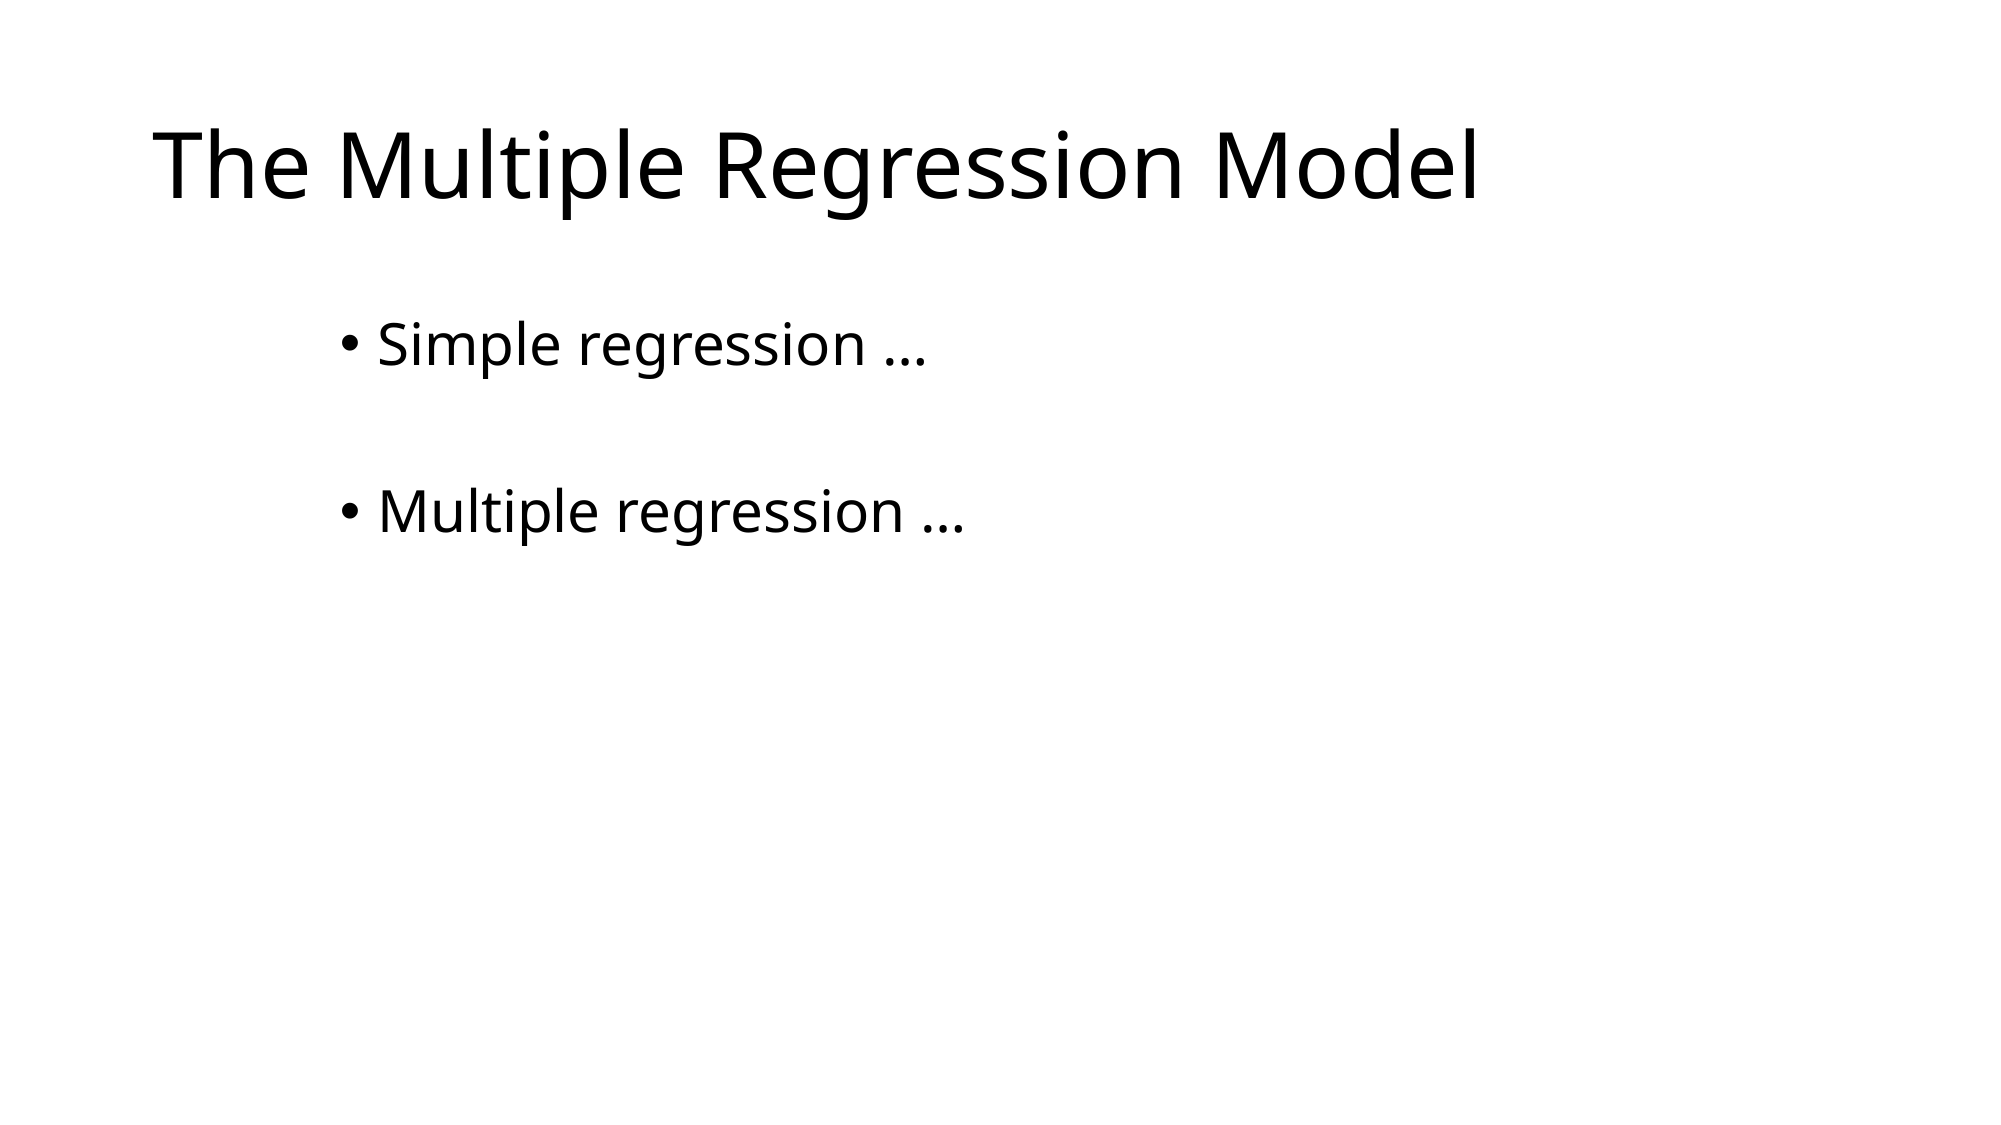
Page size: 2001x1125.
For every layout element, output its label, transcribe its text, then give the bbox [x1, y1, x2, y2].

list Simple regression … Multiple regression … [324, 307, 1675, 1078]
title The Multiple Regression Model [137, 59, 1863, 278]
